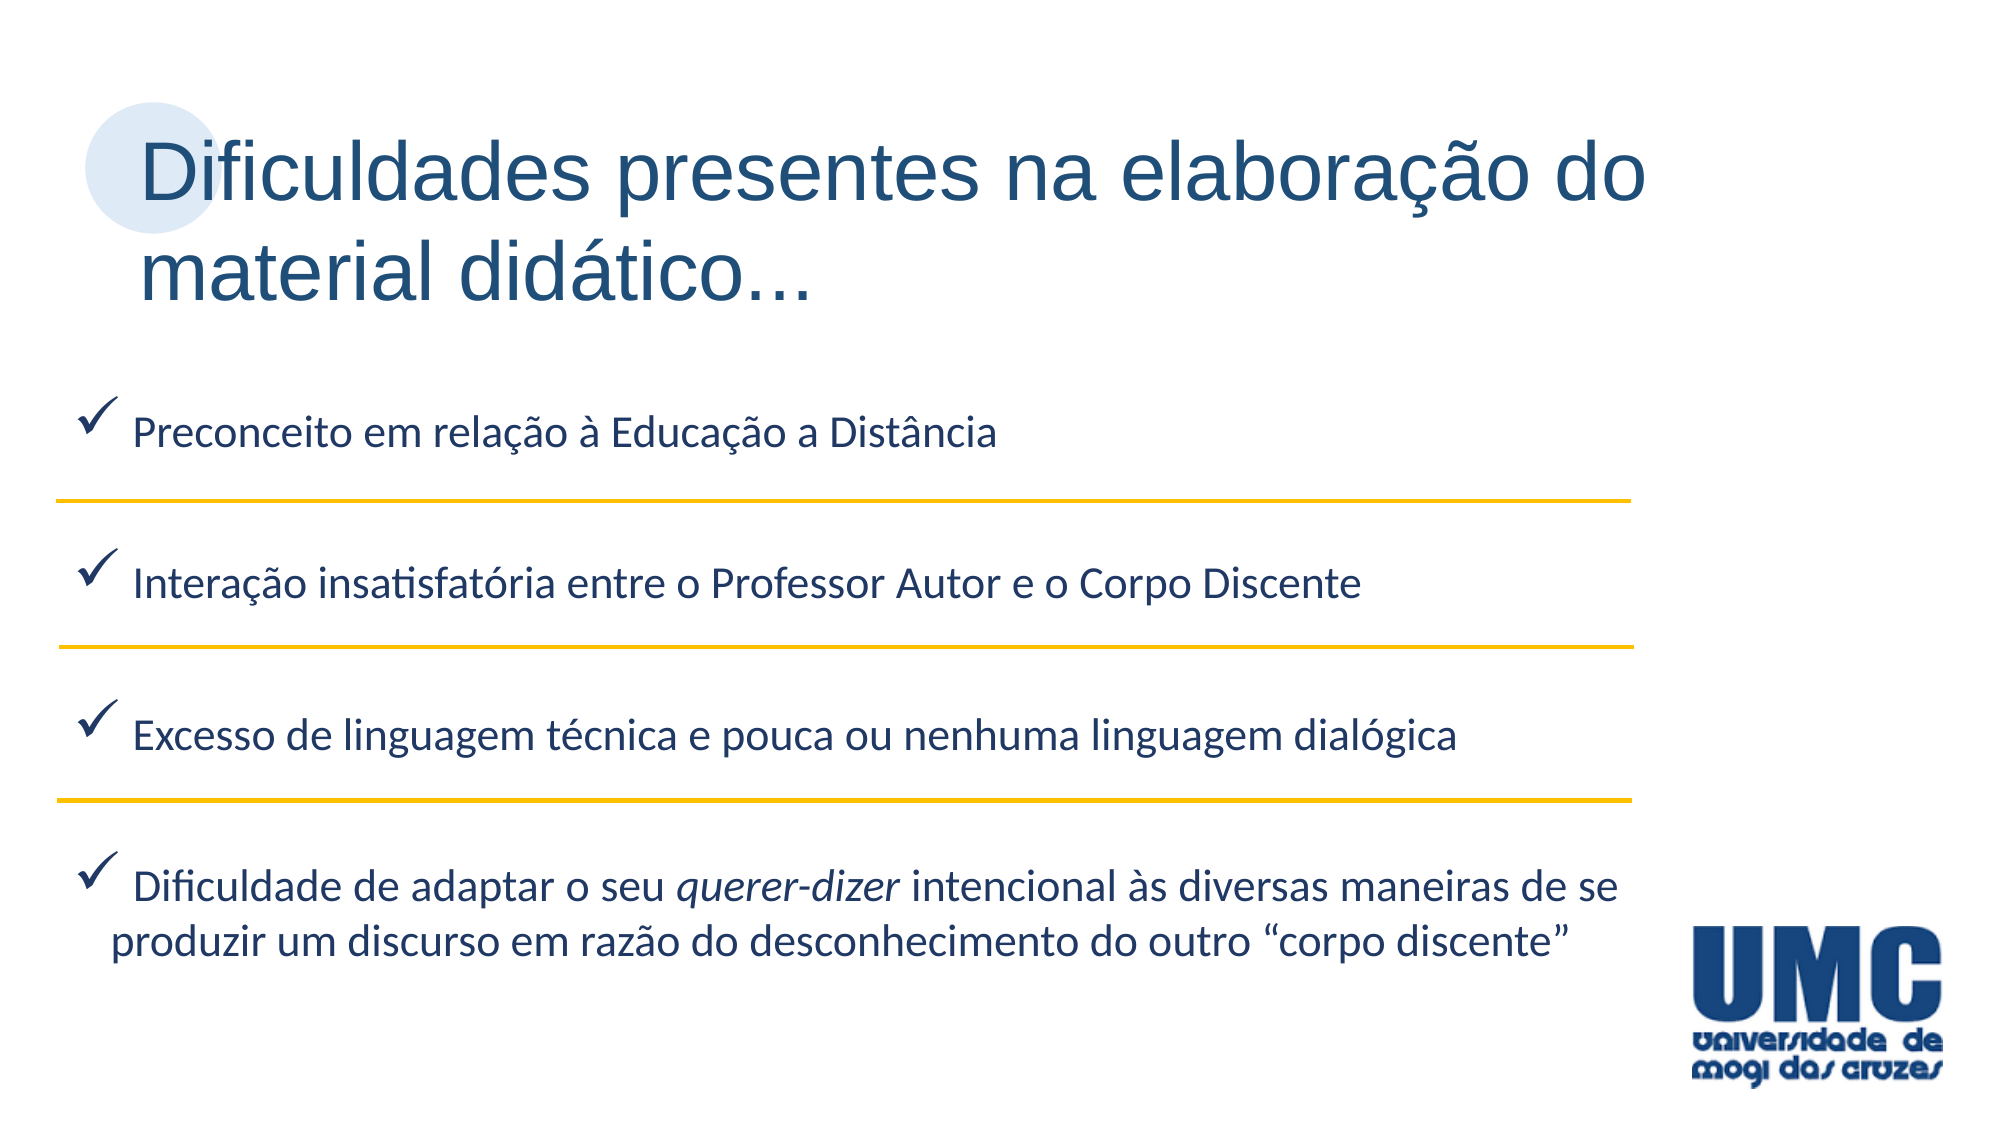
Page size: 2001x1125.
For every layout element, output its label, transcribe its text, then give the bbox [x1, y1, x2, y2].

picture [1692, 926, 1943, 1089]
text_box Dificuldades presentes na elaboração do material didático... [124, 109, 1758, 325]
list Preconceito em relação à Educação a Distância Interação insatisfatória entre o Professor Autor e o Corpo Discente Excesso de linguagem técnica e pouca ou nenhuma linguagem dialógica Dificuldade de adaptar o seu querer-dizer intencional às diversas maneiras de se produzir um discurso em razão do desconhecimento do outro “corpo discente” [58, 393, 1635, 1108]
text_box [84, 101, 186, 229]
